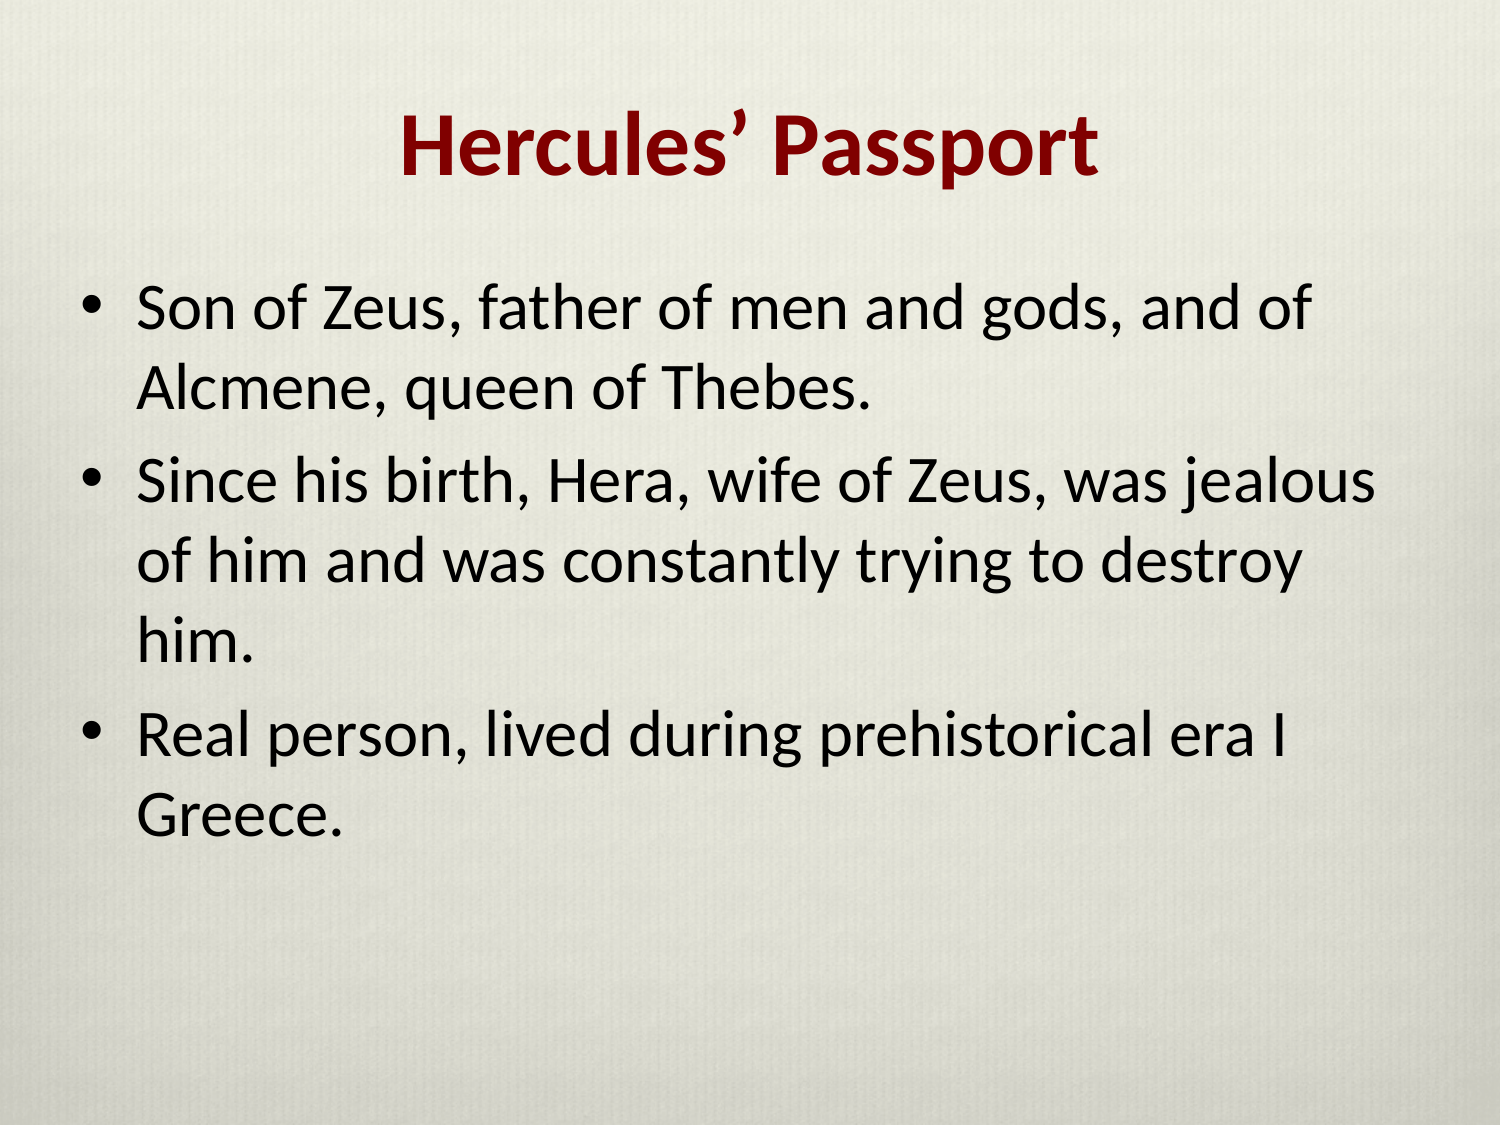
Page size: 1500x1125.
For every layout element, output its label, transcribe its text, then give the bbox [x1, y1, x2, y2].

text_box Son of Zeus, father of men and gods, and of Alcmene, queen of Thebes. Since his birth, Hera, wife of Zeus, was jealous of him and was constantly trying to destroy him. Real person, lived during prehistorical era I Greece. [64, 255, 1415, 998]
text_box Hercules’ Passport [75, 45, 1425, 233]
